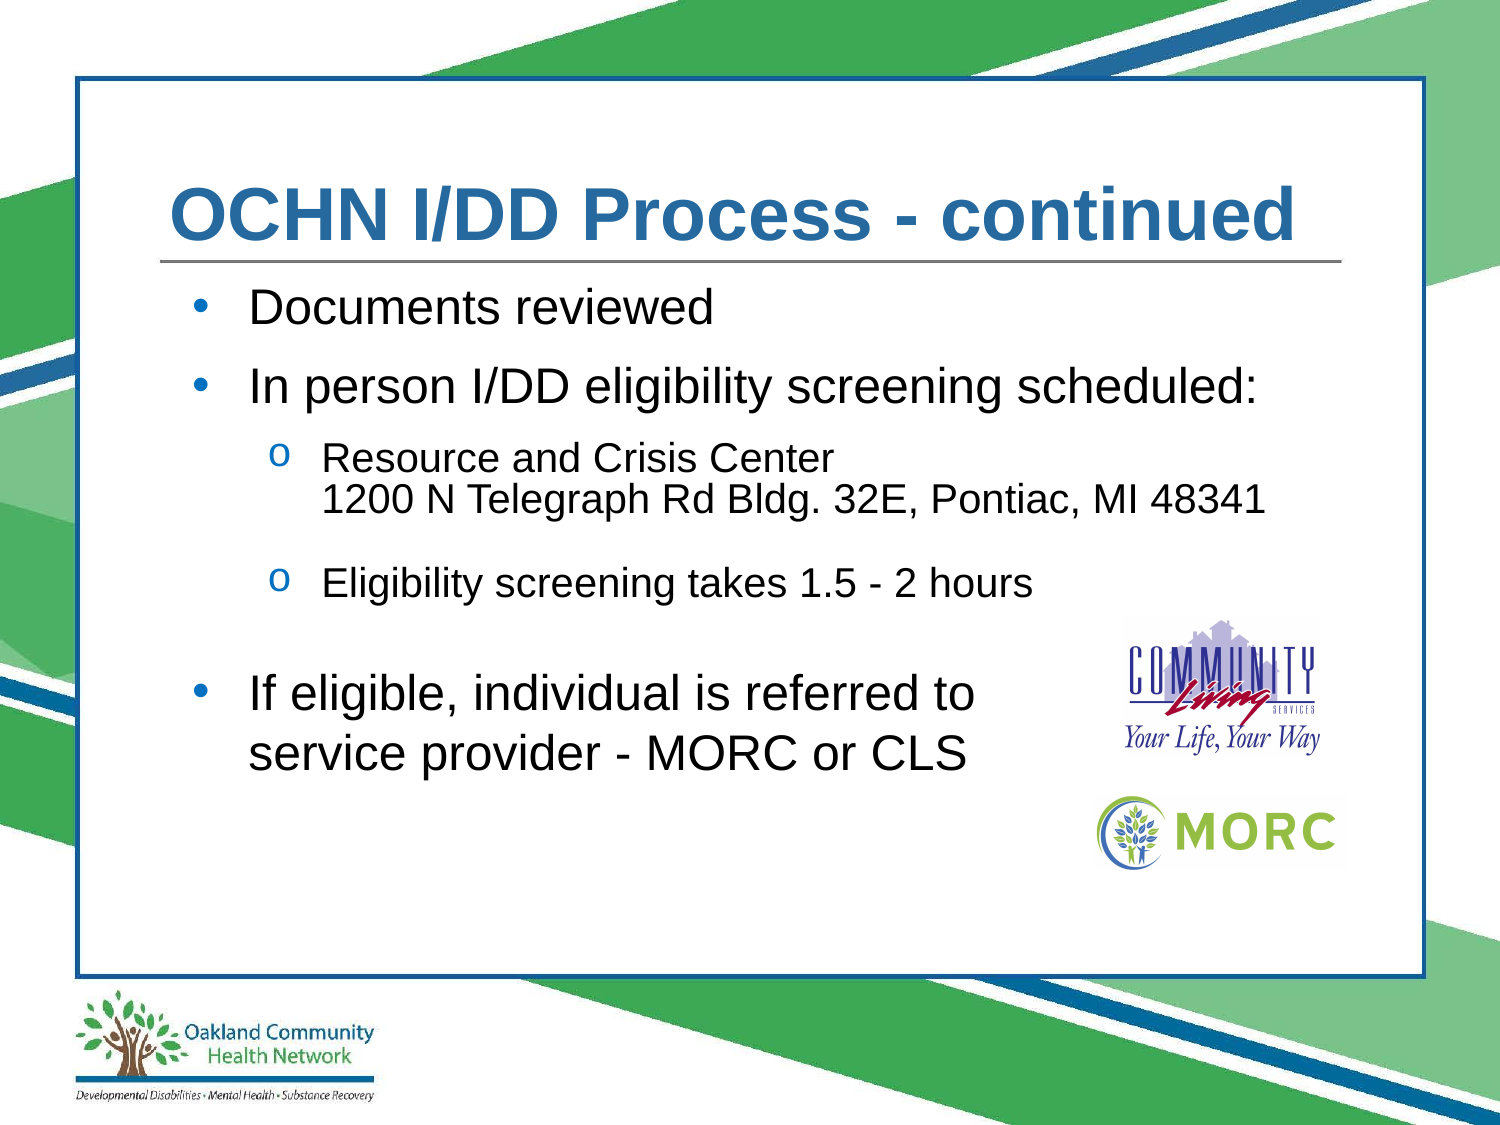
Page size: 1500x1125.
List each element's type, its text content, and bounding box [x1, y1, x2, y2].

title OCHN I/DD Process - continued [154, 164, 1396, 267]
picture [0, 0, 1500, 1125]
list Documents reviewed In person I/DD eligibility screening scheduled: Resource and Crisis Center 1200 N Telegraph Rd Bldg. 32E, Pontiac, MI 48341 Eligibility screening takes 1.5 - 2 hours If eligible, individual is referred to service provider - MORC or CLS [156, 285, 1346, 899]
